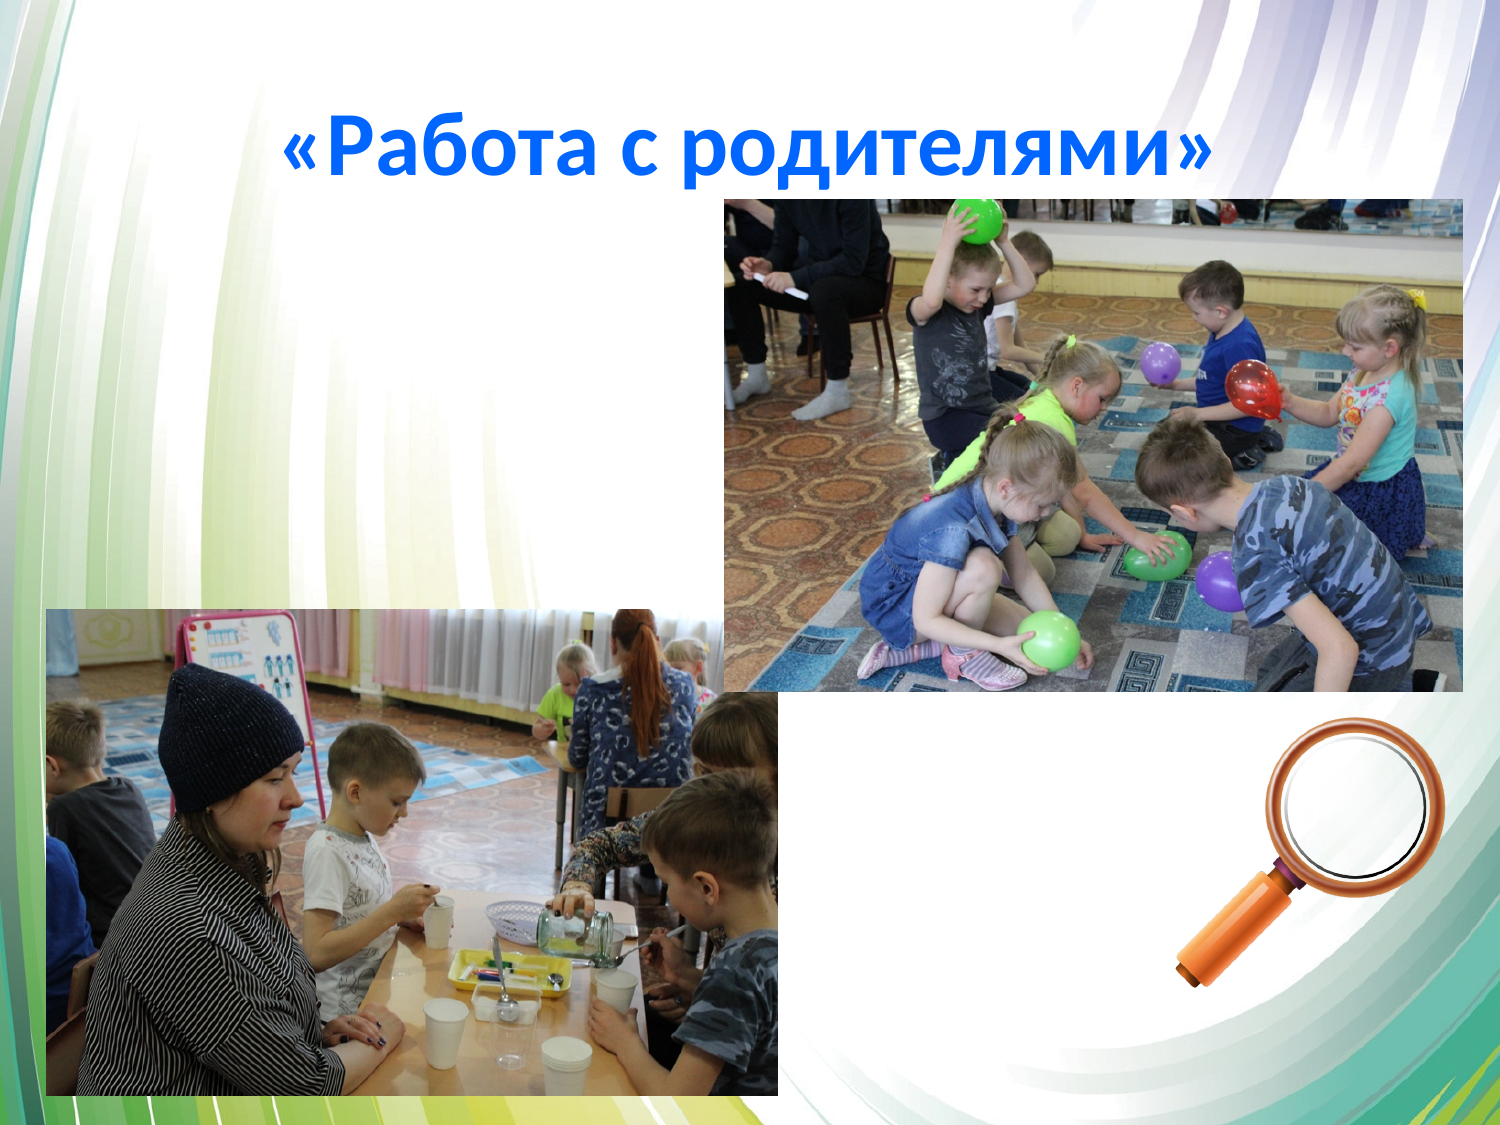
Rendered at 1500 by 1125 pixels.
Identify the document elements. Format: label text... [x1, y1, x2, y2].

title «Работа с родителями» [75, 45, 1425, 233]
picture [0, 0, 1500, 1125]
